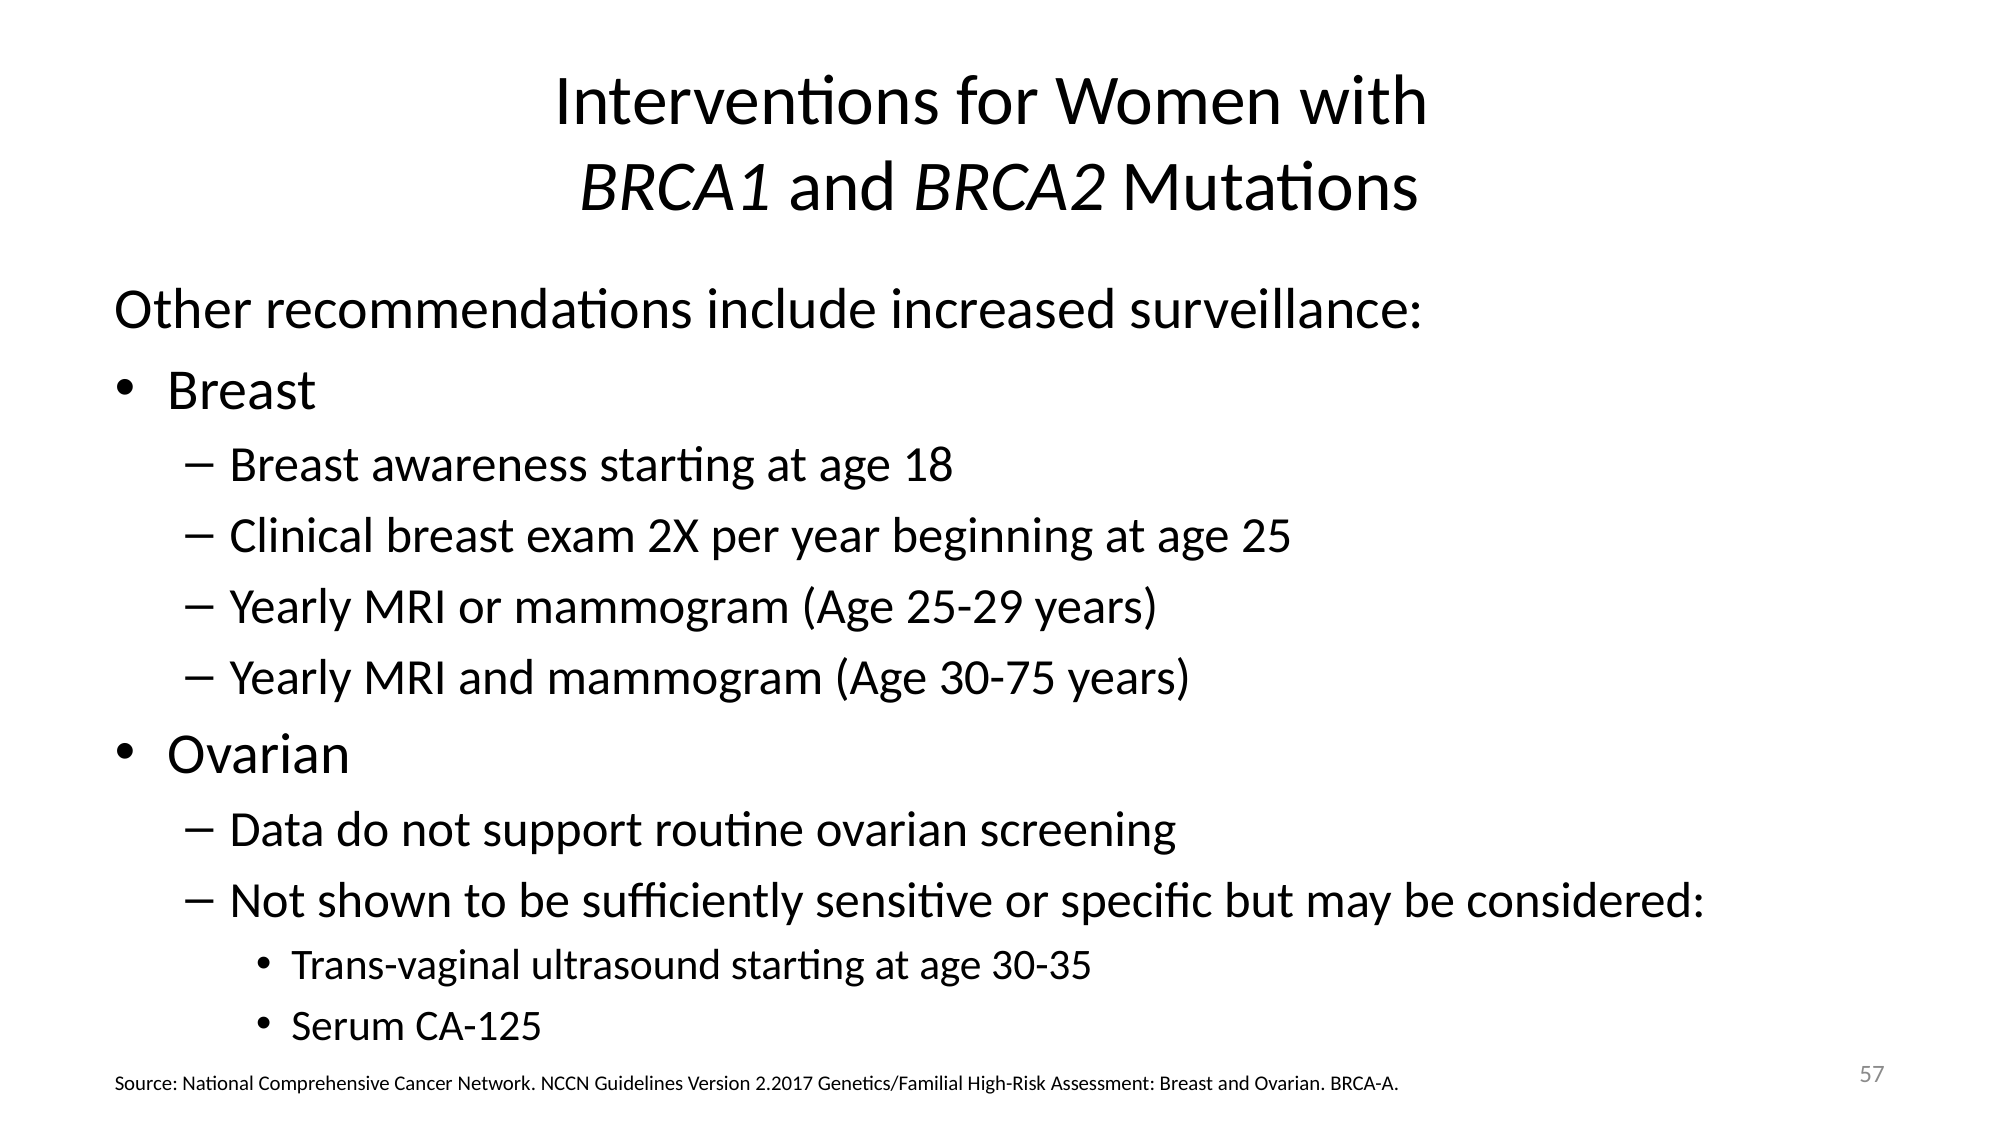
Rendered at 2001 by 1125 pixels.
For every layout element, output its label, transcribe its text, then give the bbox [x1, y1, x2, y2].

list Other recommendations include increased surveillance: Breast Breast awareness starting at age 18 Clinical breast exam 2X per year beginning at age 25 Yearly MRI or mammogram (Age 25-29 years) Yearly MRI and mammogram (Age 30-75 years) Ovarian Data do not support routine ovarian screening Not shown to be sufficiently sensitive or specific but may be considered: Trans-vaginal ultrasound starting at age 30-35 Serum CA-125 [99, 262, 1900, 1062]
slide_number 57 [1433, 1042, 1900, 1103]
text_box Source: National Comprehensive Cancer Network. NCCN Guidelines Version 2.2017 Genetics/Familial High-Risk Assessment: Breast and Ovarian. BRCA-A. [99, 1062, 1433, 1103]
title Interventions for Women with BRCA1 and BRCA2 Mutations [99, 45, 1900, 233]
